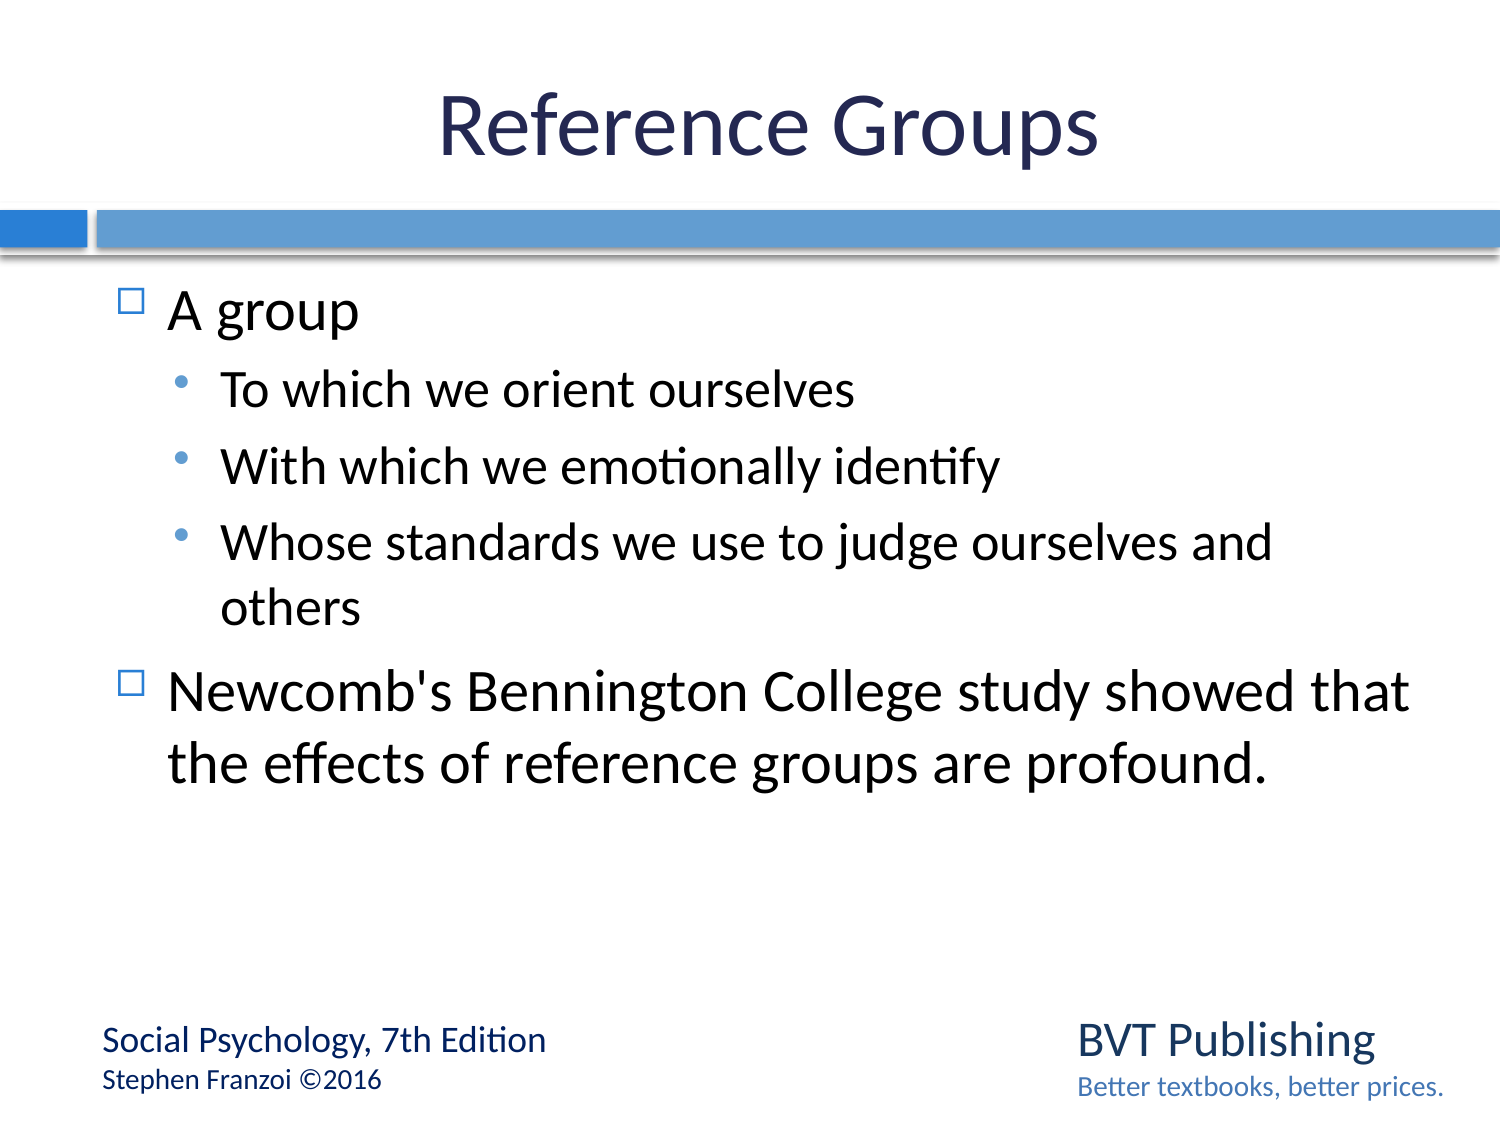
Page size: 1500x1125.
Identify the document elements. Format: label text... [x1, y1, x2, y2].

title Reference Groups [100, 37, 1438, 200]
list A group To which we orient ourselves With which we emotionally identify Whose standards we use to judge ourselves and others Newcomb's Bennington College study showed that the effects of reference groups are profound. [100, 262, 1438, 1013]
